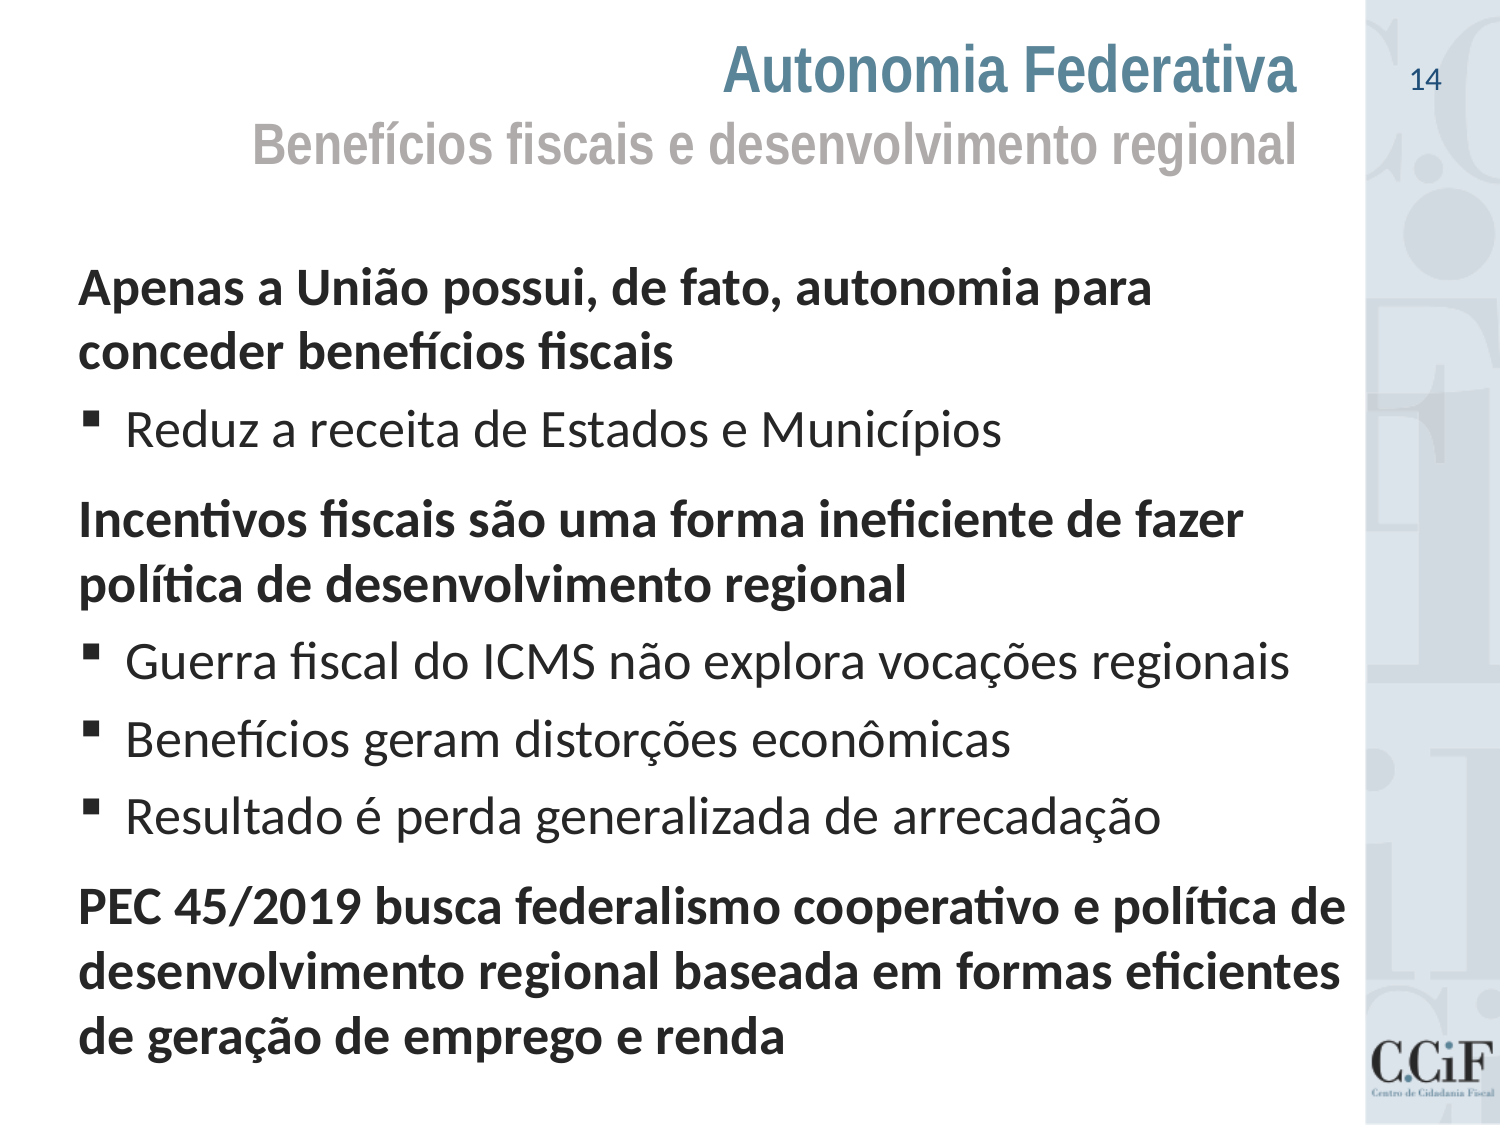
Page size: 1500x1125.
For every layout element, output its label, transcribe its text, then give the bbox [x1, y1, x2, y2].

text_box Autonomia Federativa Benefícios fiscais e desenvolvimento regional [64, 18, 1313, 184]
picture [1365, 0, 1500, 1125]
text_box Apenas a União possui, de fato, autonomia para conceder benefícios fiscais Reduz a receita de Estados e Municípios Incentivos fiscais são uma forma ineficiente de fazer política de desenvolvimento regional Guerra fiscal do ICMS não explora vocações regionais Benefícios geram distorções econômicas Resultado é perda generalizada de arrecadação PEC 45/2019 busca federalismo cooperativo e política de desenvolvimento regional baseada em formas eficientes de geração de emprego e renda [64, 243, 1364, 1073]
